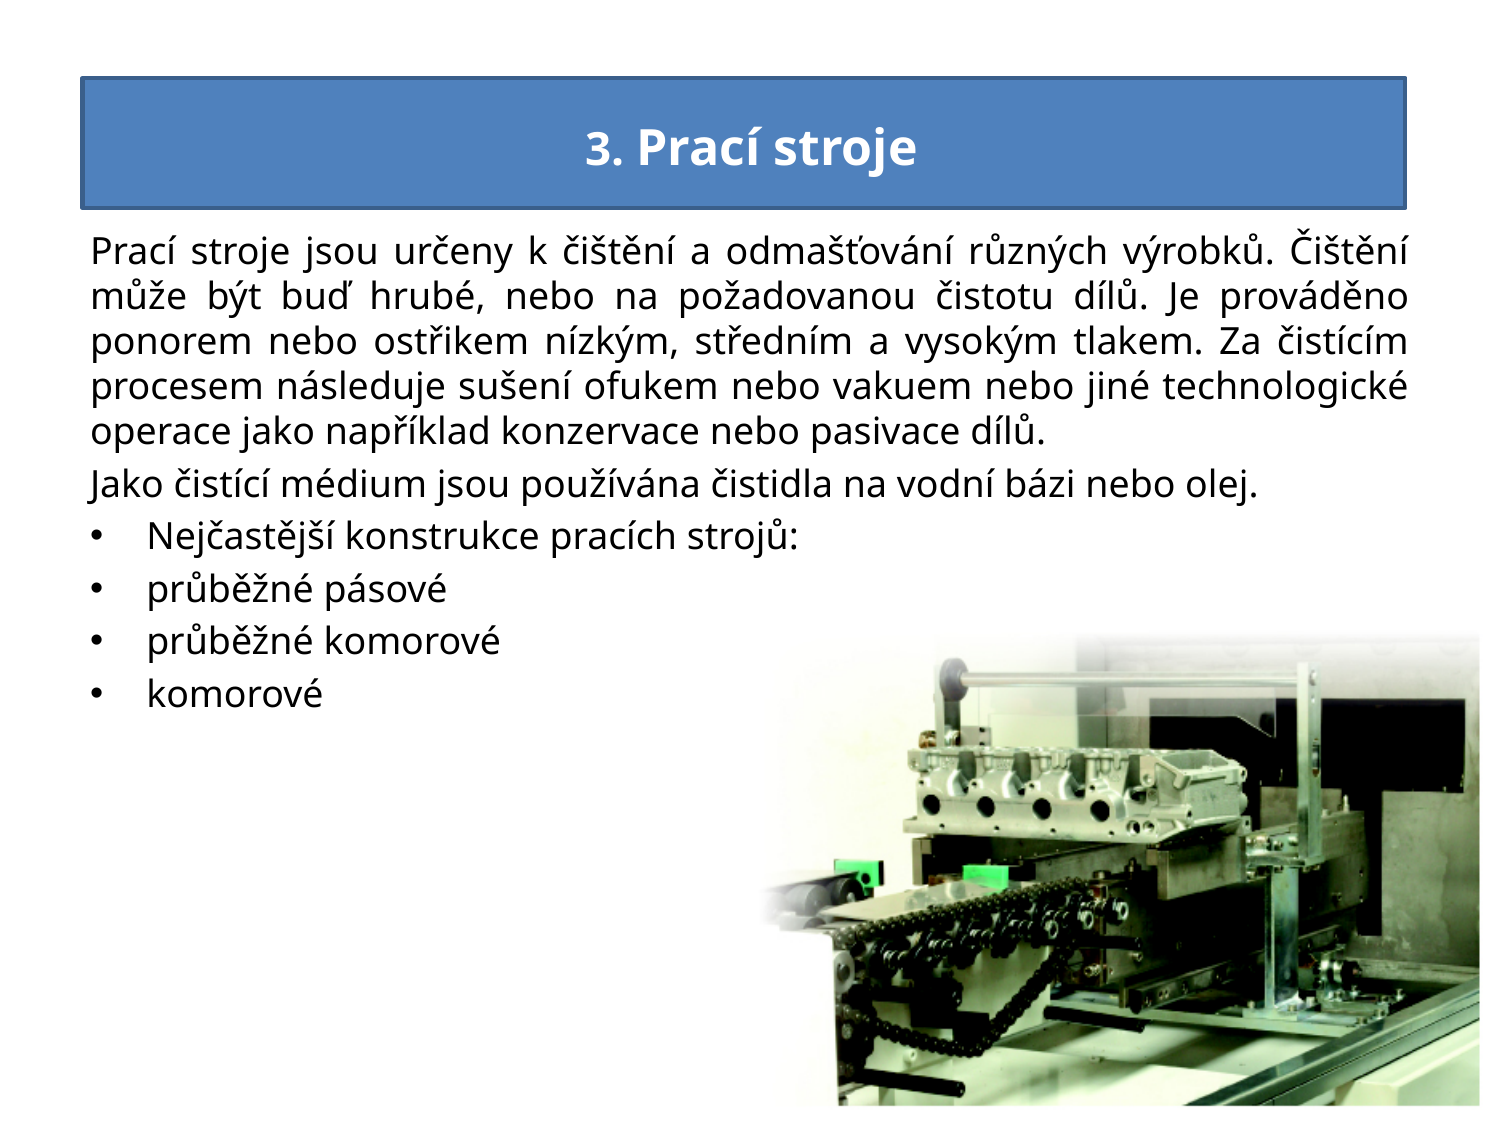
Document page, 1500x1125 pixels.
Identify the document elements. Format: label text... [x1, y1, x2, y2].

text_box 3. Prací stroje [76, 70, 1427, 222]
list Prací stroje jsou určeny k čištění a odmašťování různých výrobků. Čištění může být buď hrubé, nebo na požadovanou čistotu dílů. Je prováděno ponorem nebo ostřikem nízkým, středním a vysokým tlakem. Za čistícím procesem následuje sušení ofukem nebo vakuem nebo jiné technologické operace jako například konzervace nebo pasivace dílů. Jako čistící médium jsou používána čistidla na vodní bázi nebo olej. Nejčastější konstrukce pracích strojů: průběžné pásové průběžné komorové komorové [75, 219, 1425, 1005]
picture [714, 609, 1491, 1119]
